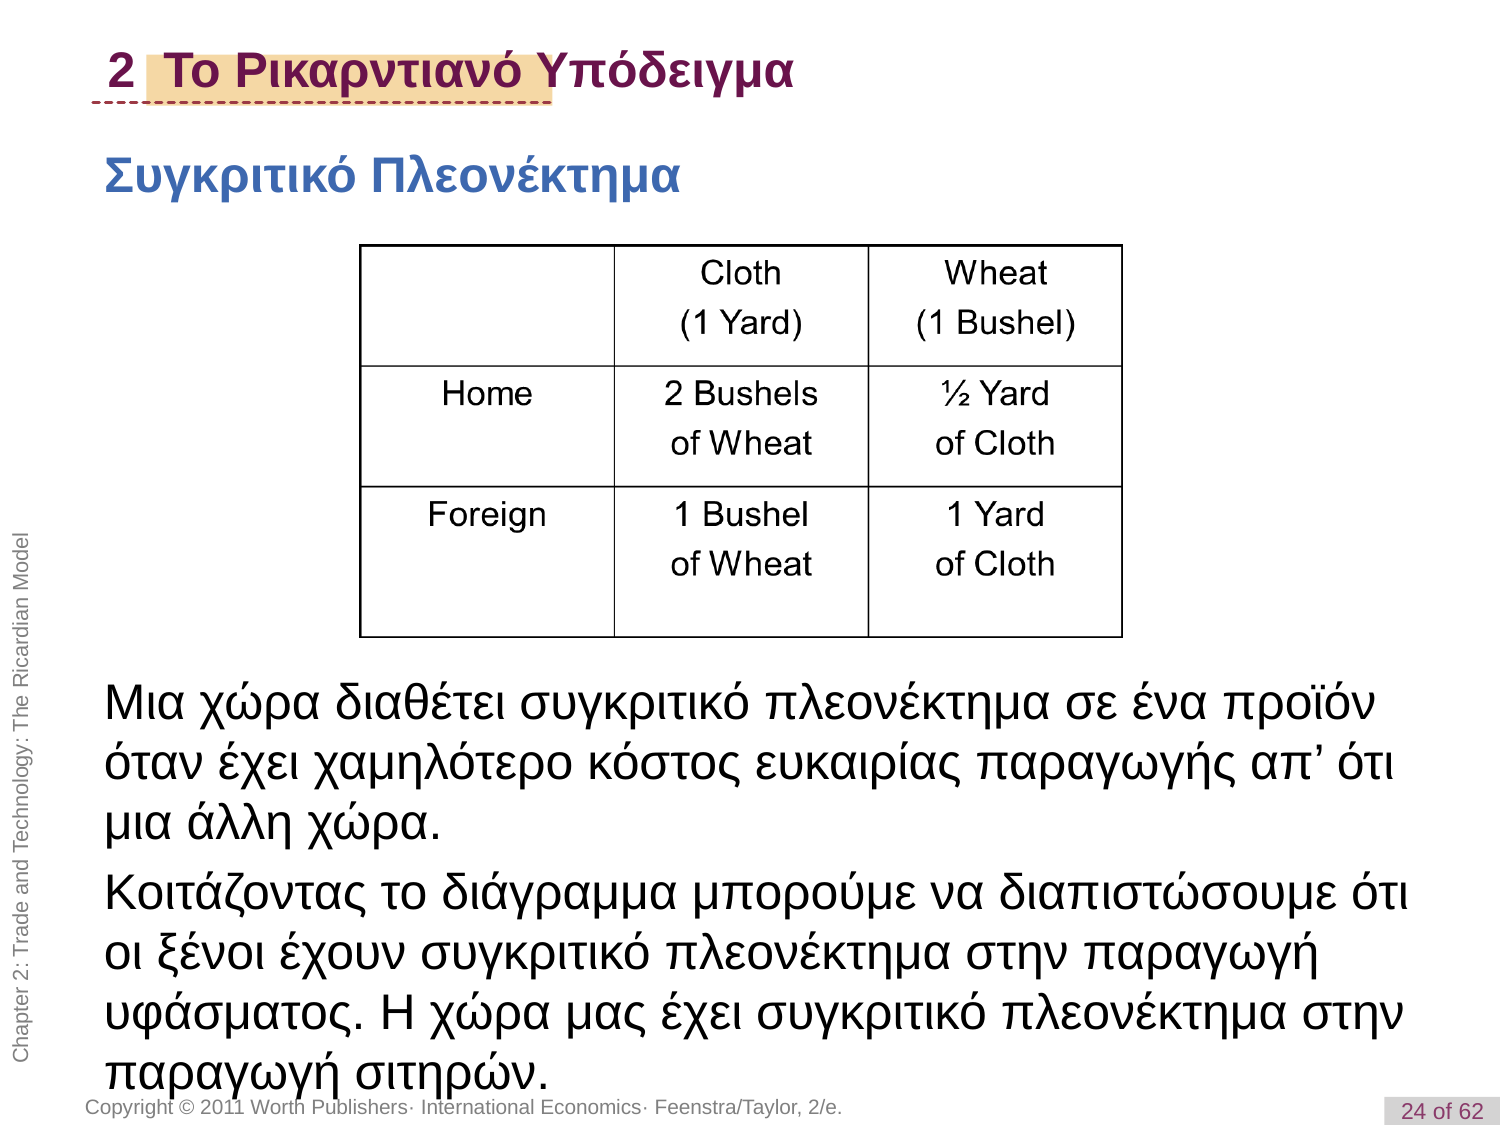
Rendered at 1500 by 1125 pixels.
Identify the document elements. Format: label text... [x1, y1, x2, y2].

picture [359, 240, 1123, 638]
text_box 2 Το Ρικαρντιανό Υπόδειγμα [92, 0, 1500, 135]
text_box Συγκριτικό Πλεονέκτημα [89, 134, 1393, 210]
text_box Μια χώρα διαθέτει συγκριτικό πλεονέκτημα σε ένα προϊόν όταν έχει χαμηλότερο κόστος ευκαιρίας παραγωγής απ’ ότι μια άλλη χώρα. Κοιτάζοντας το διάγραμμα μπορούμε να διαπιστώσουμε ότι οι ξένοι έχουν συγκριτικό πλεονέκτημα στην παραγωγή υφάσματος. Η χώρα μας έχει συγκριτικό πλεονέκτημα στην παραγωγή σιτηρών. [89, 662, 1463, 1108]
